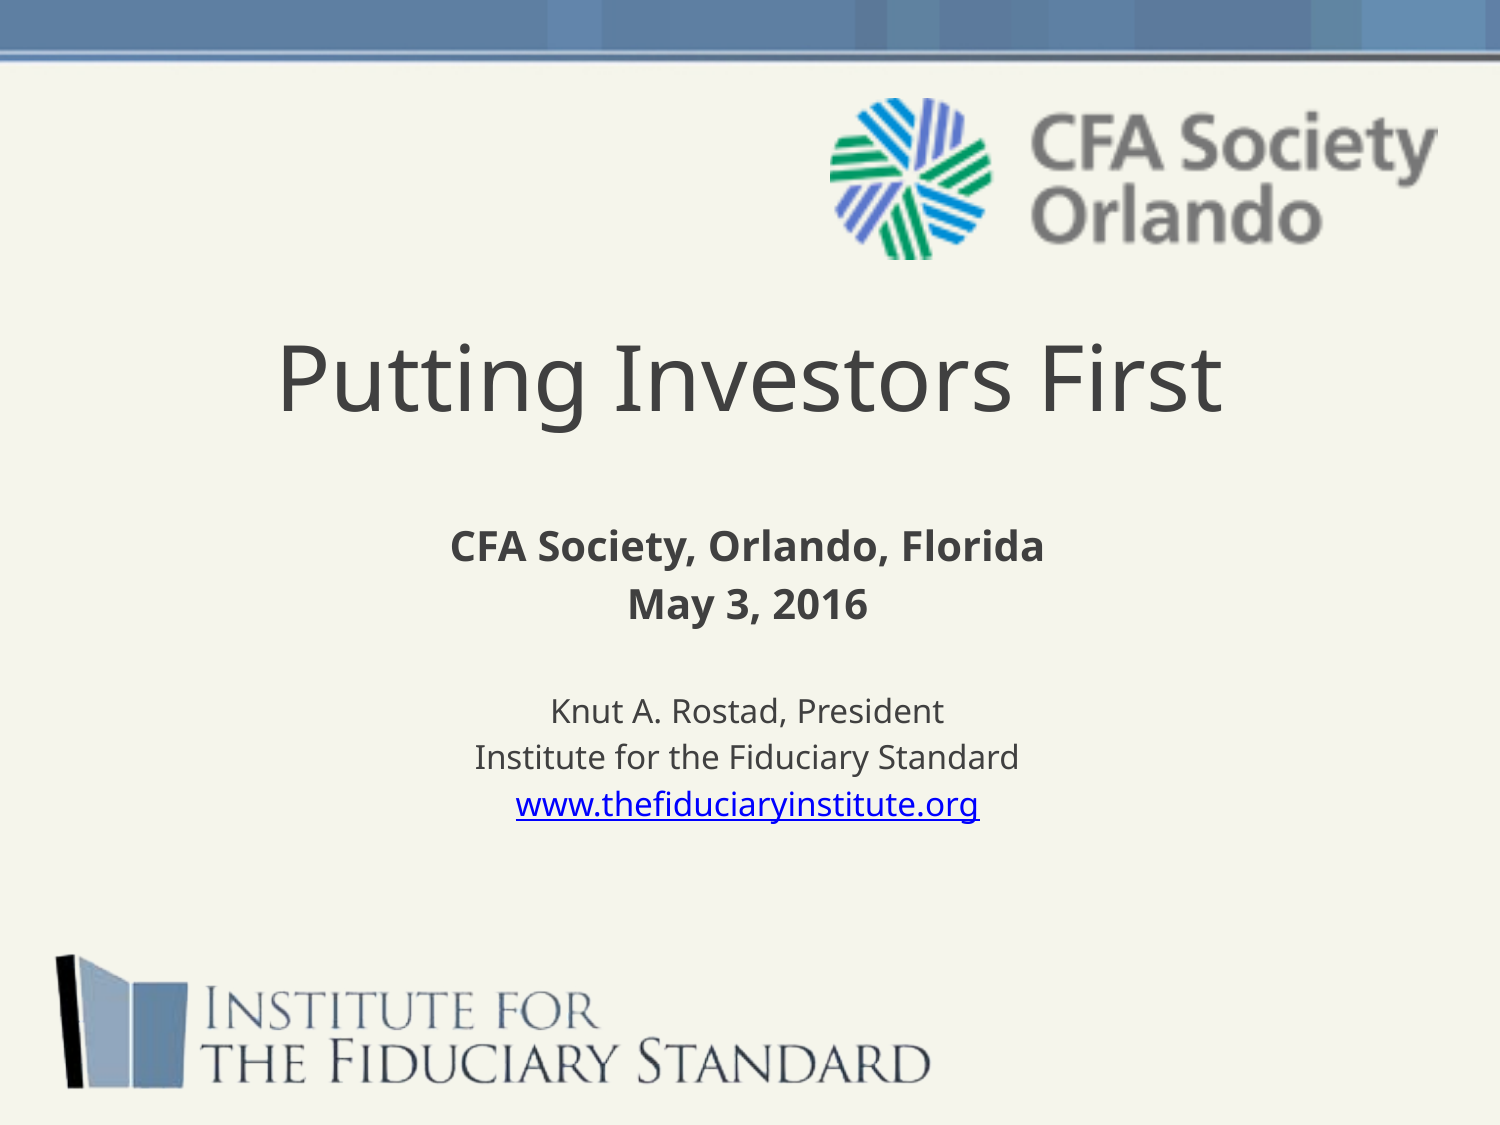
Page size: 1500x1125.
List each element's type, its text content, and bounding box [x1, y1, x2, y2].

picture [0, 0, 1500, 1125]
subtitle Putting Investors First [37, 312, 1463, 401]
text_box CFA Society, Orlando, Florida May 3, 2016 Knut A. Rostad, President Institute for the Fiduciary Standard www.thefiduciaryinstitute.org [0, 512, 1498, 825]
